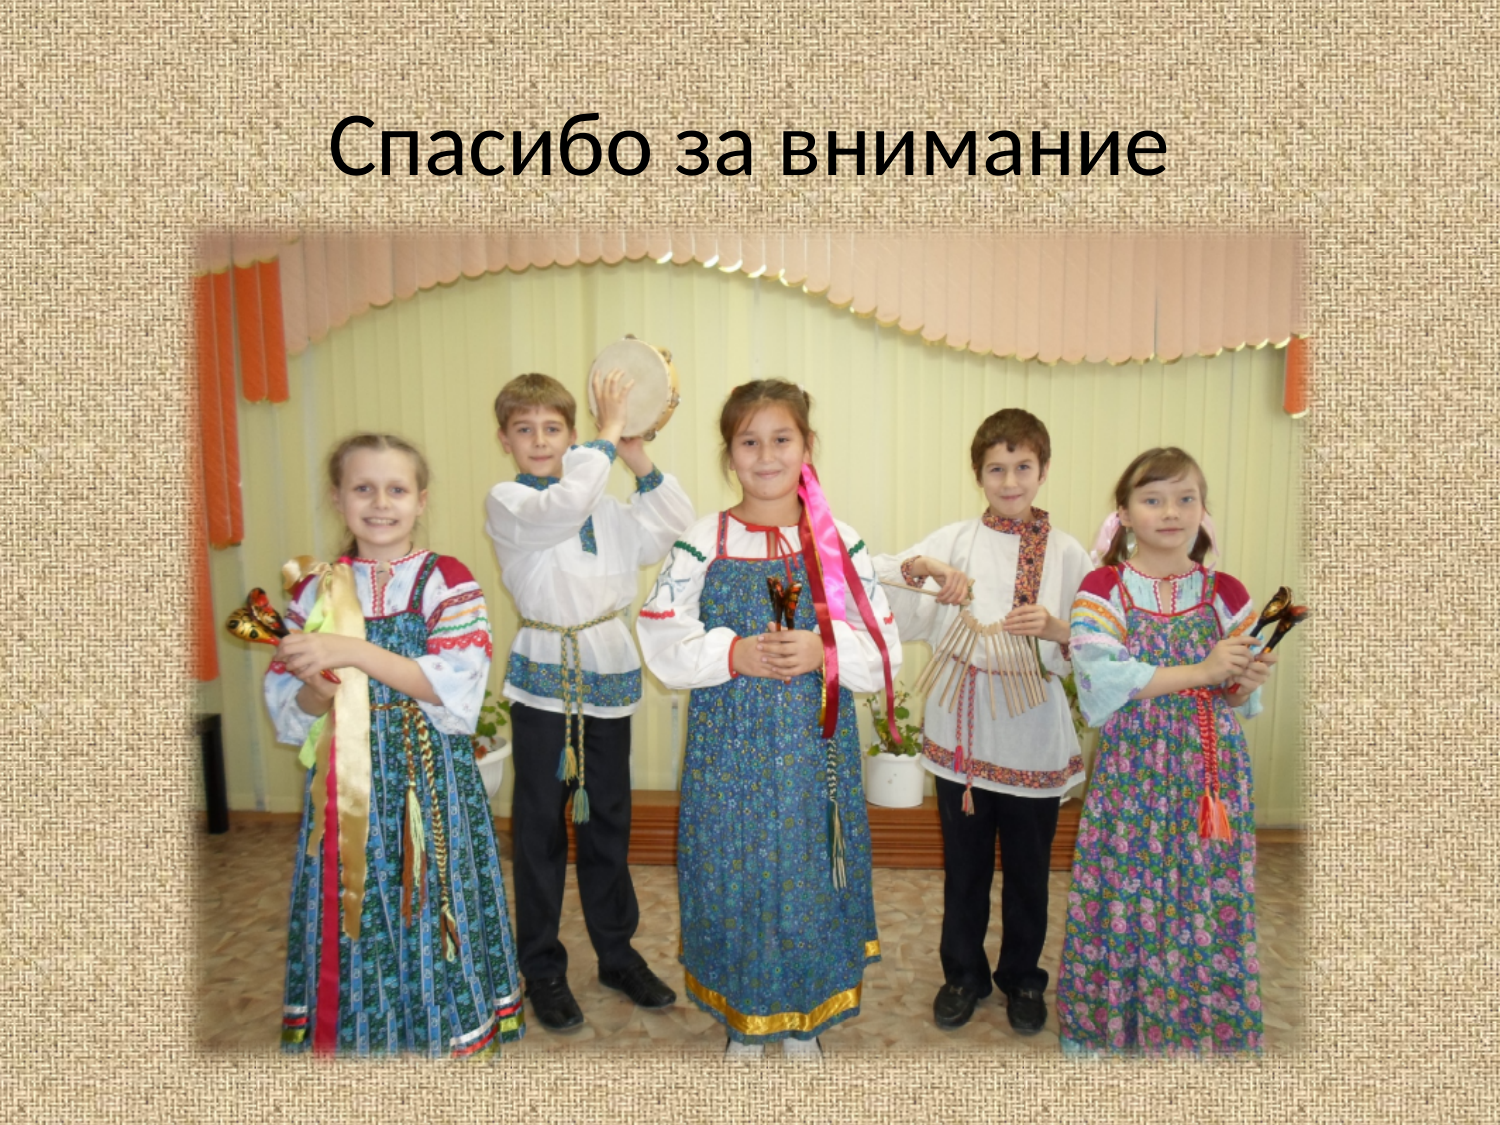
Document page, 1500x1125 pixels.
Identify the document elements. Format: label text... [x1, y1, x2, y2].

picture [175, 210, 1325, 1073]
title Спасибо за внимание [75, 45, 1425, 233]
